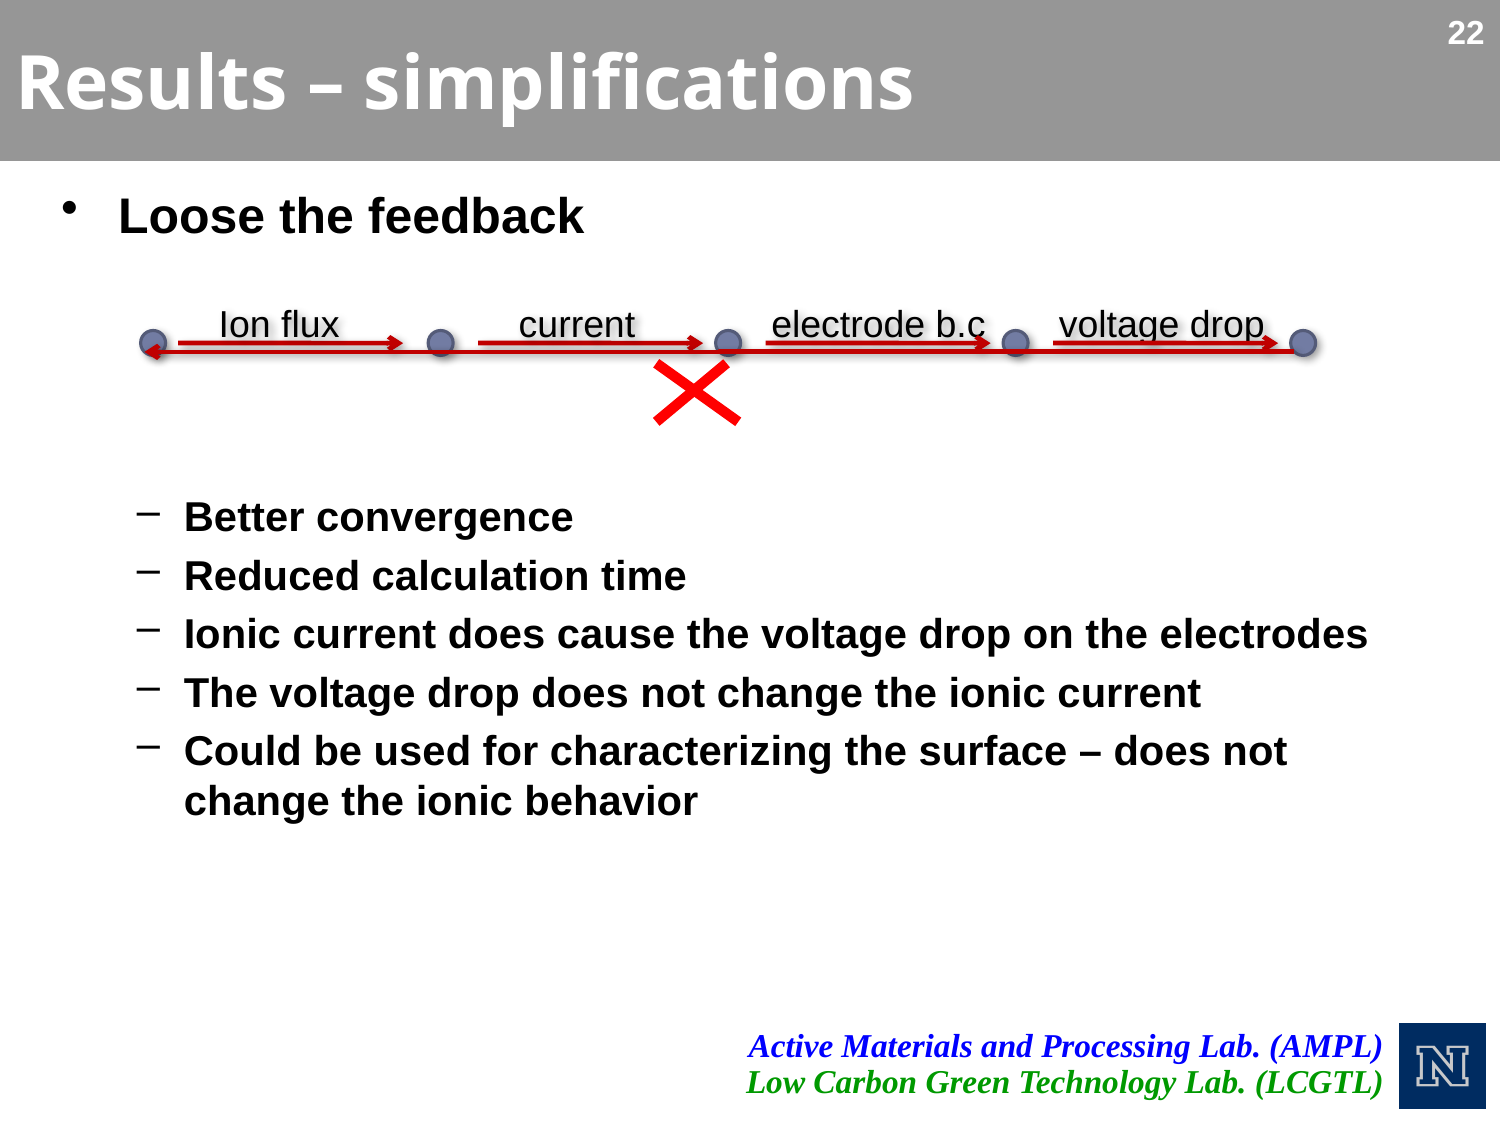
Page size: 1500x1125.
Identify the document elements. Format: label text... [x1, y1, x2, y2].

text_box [140, 292, 1316, 356]
list Loose the feedback Better convergence Reduced calculation time Ionic current does cause the voltage drop on the electrodes The voltage drop does not change the ionic current Could be used for characterizing the surface – does not change the ionic behavior [46, 175, 1454, 997]
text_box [655, 362, 739, 423]
picture [1399, 1023, 1486, 1109]
title Results – simplifications [0, 44, 1500, 114]
